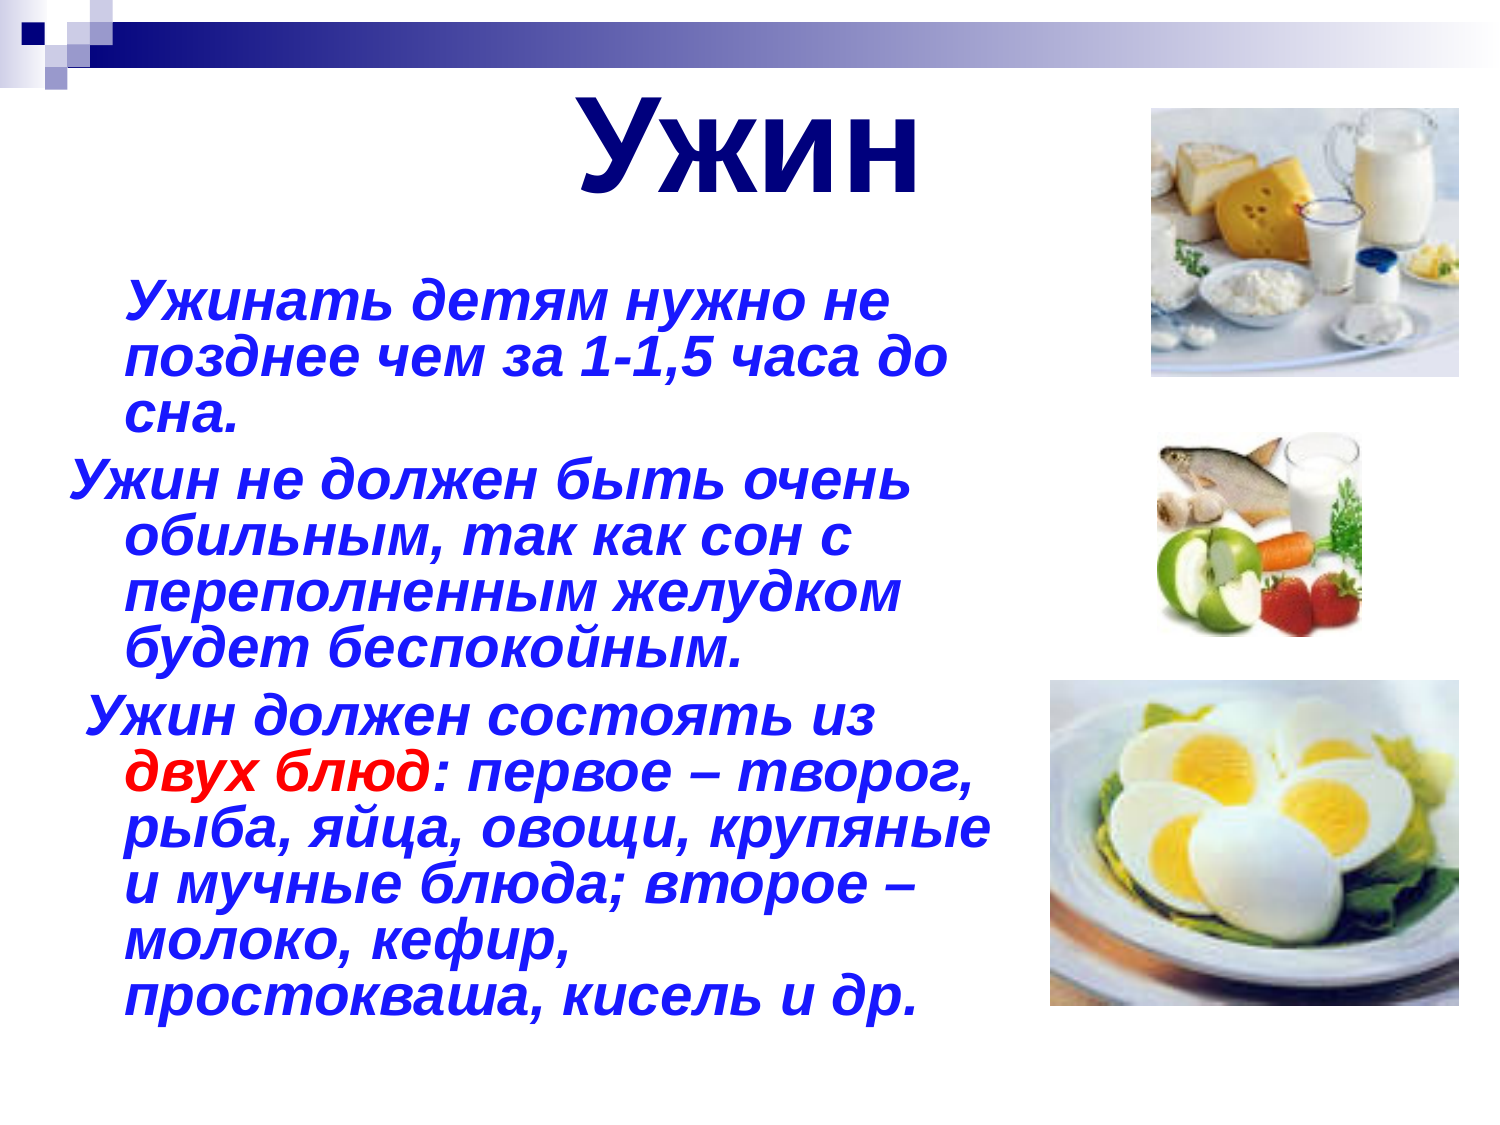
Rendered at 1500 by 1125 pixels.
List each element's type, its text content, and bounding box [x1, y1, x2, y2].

picture [1151, 108, 1459, 377]
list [1157, 432, 1362, 637]
list Ужинать детям нужно не позднее чем за 1-1,5 часа до сна. Ужин не должен быть очень обильным, так как сон с переполненным желудком будет беспокойным. Ужин должен состоять из двух блюд: первое – творог, рыба, яйца, овощи, крупяные и мучные блюда; второе – молоко, кефир, простокваша, кисель и др. [53, 219, 1022, 953]
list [1049, 680, 1459, 1006]
title Ужин [75, 0, 1425, 275]
